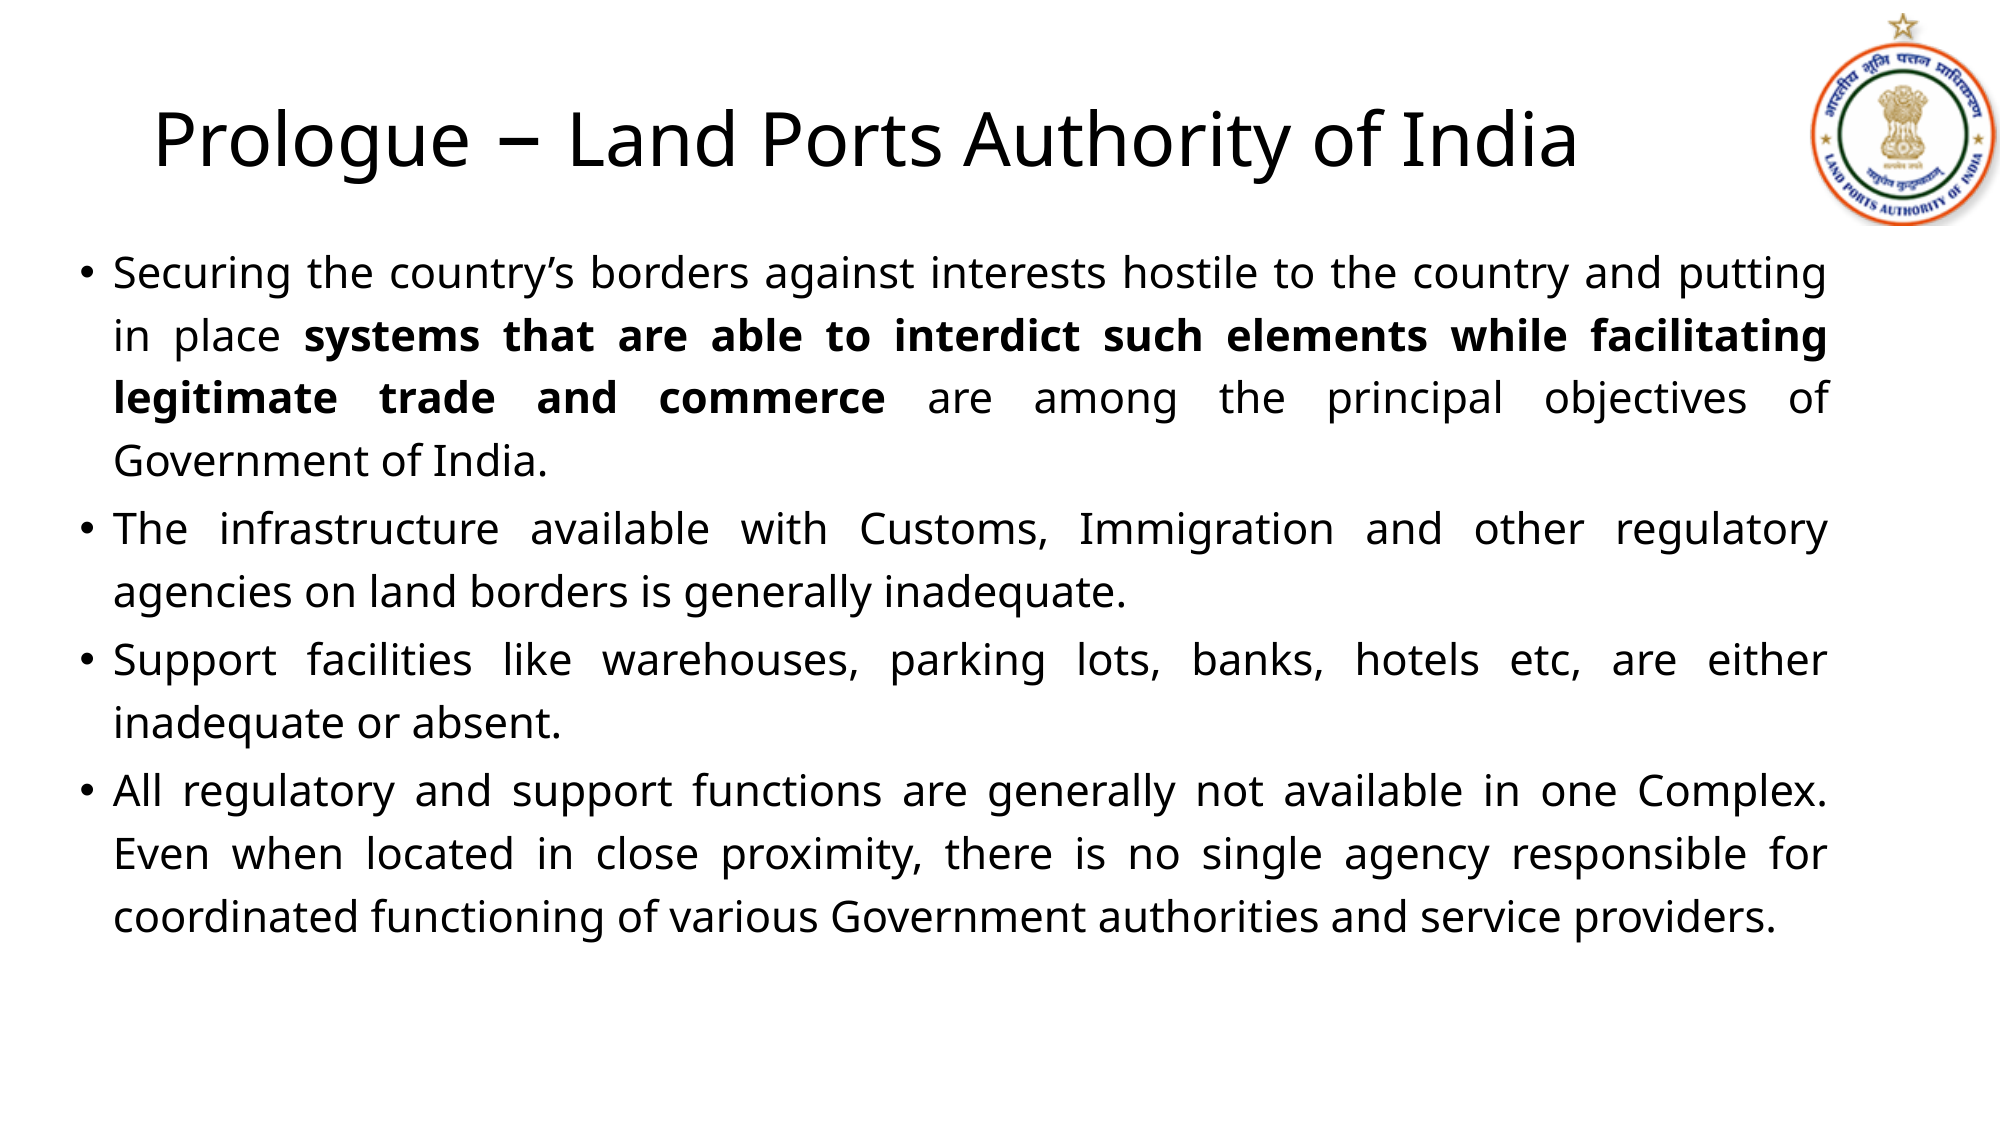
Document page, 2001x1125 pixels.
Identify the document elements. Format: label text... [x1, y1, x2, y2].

picture [1780, 13, 2000, 226]
title Prologue – Land Ports Authority of India [137, 59, 1780, 200]
list Securing the country’s borders against interests hostile to the country and putting in place systems that are able to interdict such elements while facilitating legitimate trade and commerce are among the principal objectives of Government of India. The infrastructure available with Customs, Immigration and other regulatory agencies on land borders is generally inadequate. Support facilities like warehouses, parking lots, banks, hotels etc, are either inadequate or absent. All regulatory and support functions are generally not available in one Complex. Even when located in close proximity, there is no single agency responsible for coordinated functioning of various Government authorities and service providers. [64, 200, 1846, 1028]
